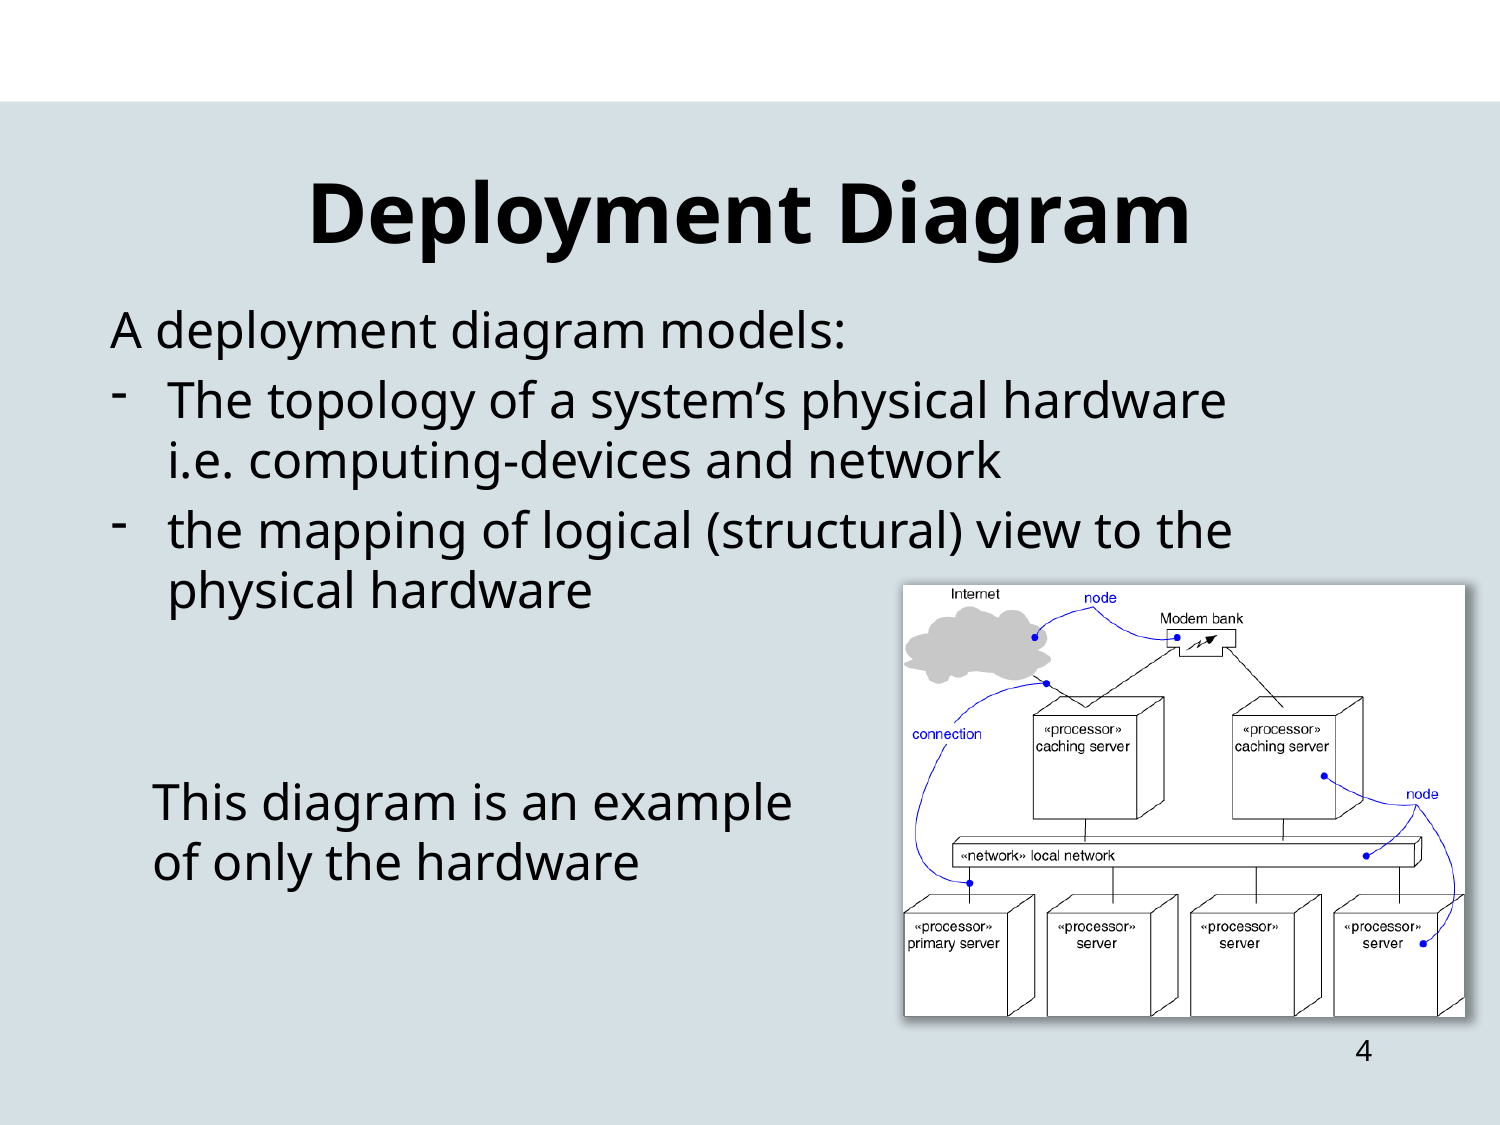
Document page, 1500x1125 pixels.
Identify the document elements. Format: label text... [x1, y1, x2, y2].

list A deployment diagram models: The topology of a system’s physical hardware i.e. computing-devices and network the mapping of logical (structural) view to the physical hardware [95, 290, 1365, 966]
slide_number 4 [1074, 1031, 1388, 1100]
title Deployment Diagram [112, 116, 1388, 305]
text_box This diagram is an example of only the hardware [137, 763, 809, 898]
picture [903, 585, 1465, 1017]
